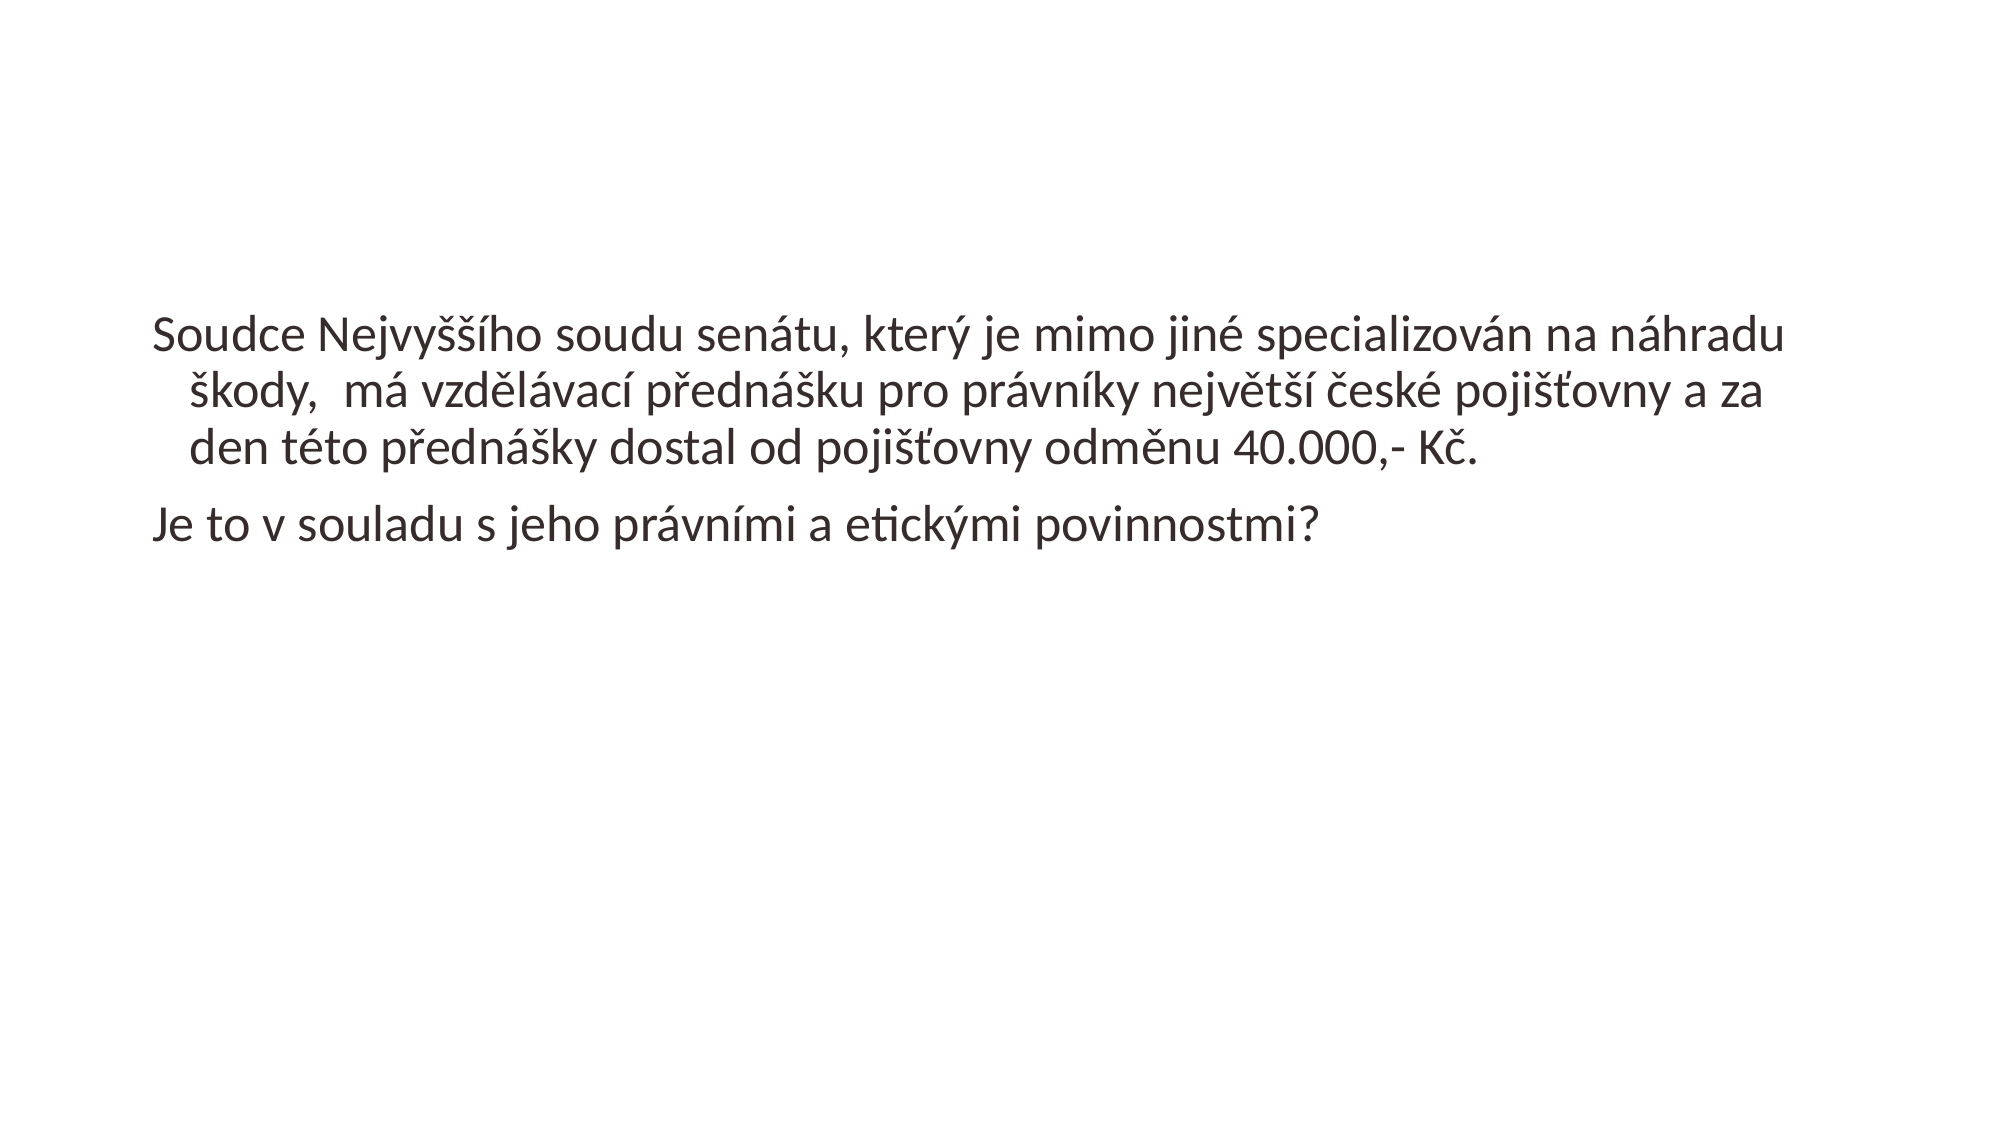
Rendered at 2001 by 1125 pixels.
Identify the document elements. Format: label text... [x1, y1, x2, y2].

list Soudce Nejvyššího soudu senátu, který je mimo jiné specializován na náhradu škody, má vzdělávací přednášku pro právníky největší české pojišťovny a za den této přednášky dostal od pojišťovny odměnu 40.000,- Kč. Je to v souladu s jeho právními a etickými povinnostmi? [137, 299, 1863, 1014]
